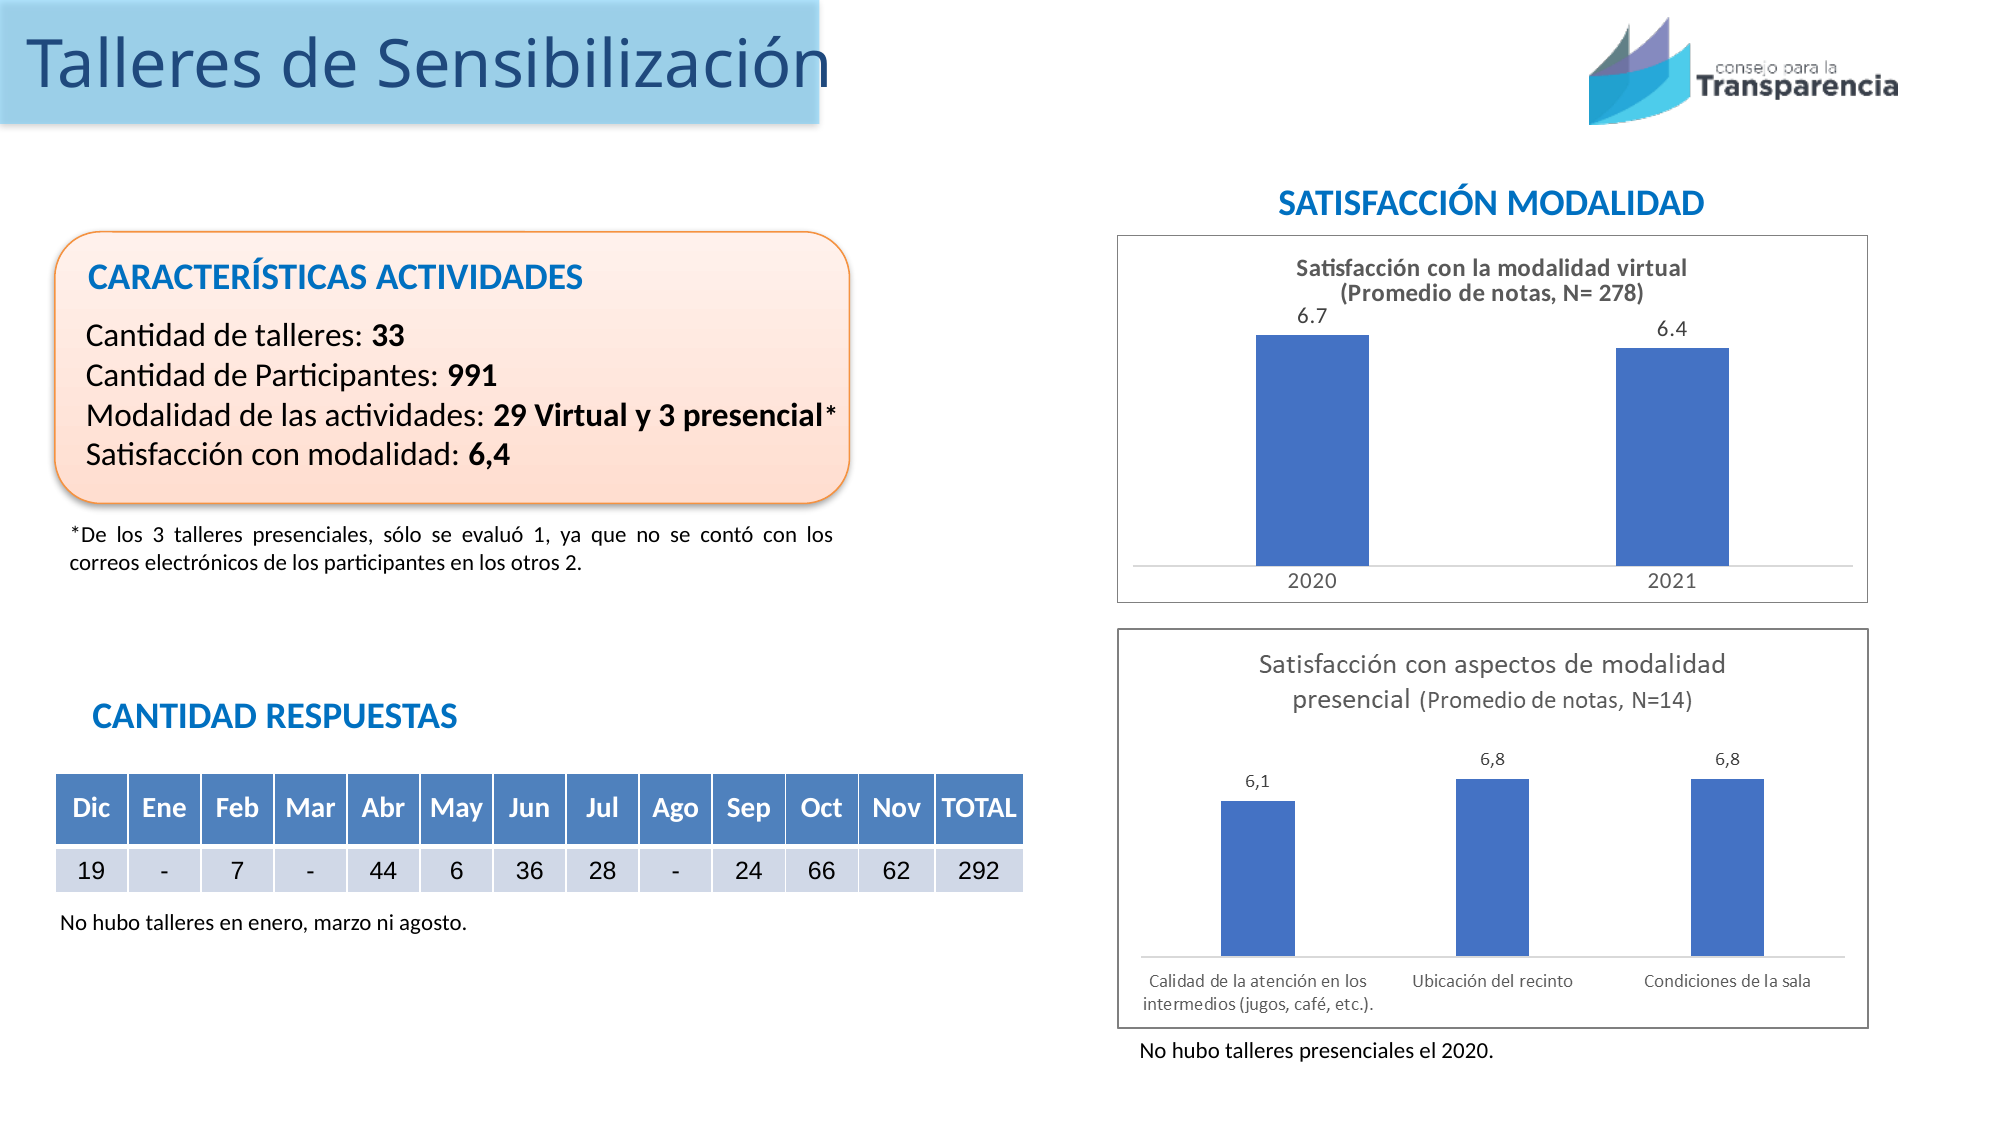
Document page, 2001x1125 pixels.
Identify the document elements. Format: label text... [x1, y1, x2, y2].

table_header Mar [275, 774, 346, 844]
table_cell 28 [567, 849, 638, 892]
table_cell 19 [56, 849, 127, 892]
chart [1117, 234, 1868, 603]
text_box CANTIDAD RESPUESTAS [77, 684, 474, 744]
table_header Sep [713, 774, 785, 844]
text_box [1109, 620, 1877, 1037]
table_header Jul [567, 774, 638, 844]
table_cell 292 [936, 849, 1023, 892]
table_header Nov [859, 774, 934, 844]
table_header Oct [786, 774, 858, 844]
table_cell 24 [713, 849, 785, 892]
text_box SATISFACCIÓN MODALIDAD [1263, 171, 1721, 231]
text_box *De los 3 talleres presenciales, sólo se evaluó 1, ya que no se contó con los correos electrónicos de los participantes en los otros 2. [54, 512, 850, 583]
text_box Cantidad de talleres: 33 Cantidad de Participantes: 991 Modalidad de las actividades: 29 Virtual y 3 presencial* Satisfacción con modalidad: 6,4 [71, 305, 906, 480]
table_cell - [275, 849, 346, 892]
text_box [54, 230, 851, 505]
text_box Talleres de Sensibilización [6, 11, 855, 112]
table_header TOTAL [936, 774, 1023, 844]
table_header Dic [56, 774, 127, 844]
table_cell - [640, 849, 711, 892]
table_cell 44 [348, 849, 419, 892]
table_header Jun [494, 774, 565, 844]
table_header Abr [348, 774, 419, 844]
table_header Feb [202, 774, 273, 844]
table_cell 36 [494, 849, 565, 892]
text_box CARACTERÍSTICAS ACTIVIDADES [73, 244, 600, 305]
table_cell 6 [421, 849, 492, 892]
text_box No hubo talleres presenciales el 2020. [1124, 1046, 1510, 1071]
table_cell 66 [786, 849, 858, 892]
picture [1589, 17, 1898, 125]
table_cell 7 [202, 849, 273, 892]
table_header Ene [129, 774, 200, 844]
table_cell - [129, 849, 200, 892]
text_box No hubo talleres en enero, marzo ni agosto. [45, 900, 484, 943]
table_header May [421, 774, 492, 844]
text_box [0, 0, 820, 125]
table_cell 62 [859, 849, 934, 892]
table_header Ago [640, 774, 711, 844]
